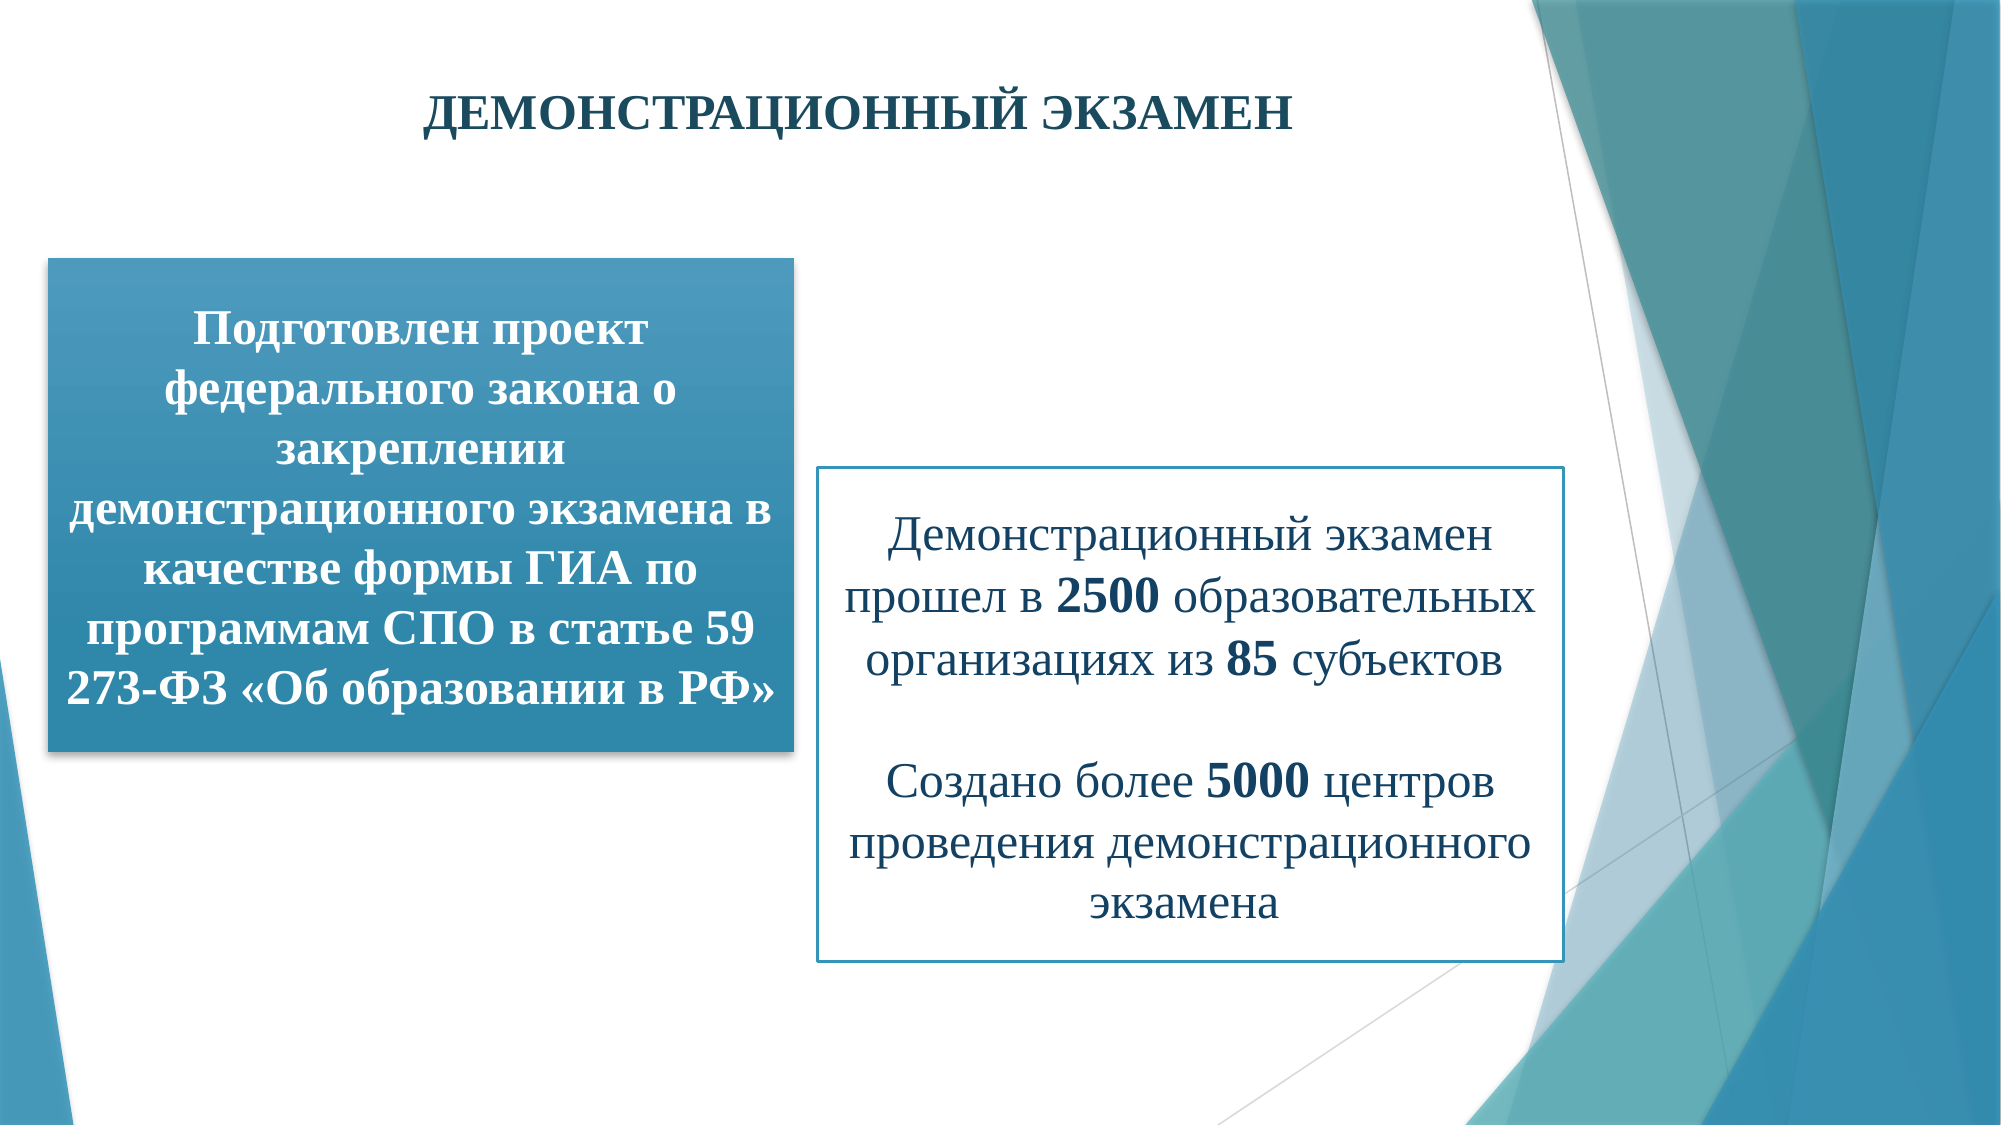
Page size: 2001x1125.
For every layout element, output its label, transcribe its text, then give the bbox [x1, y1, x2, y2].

text_box Демонстрационный экзамен прошел в 2500 образовательных организациях из 85 субъектов Создано более 5000 центров проведения демонстрационного экзамена [816, 466, 1565, 963]
text_box ДЕМОНСТРАЦИОННЫЙ ЭКЗАМЕН [408, 72, 1309, 148]
text_box Подготовлен проект федерального закона о закреплении демонстрационного экзамена в качестве формы ГИА по программам СПО в статье 59 273-ФЗ «Об образовании в РФ» [48, 257, 795, 752]
